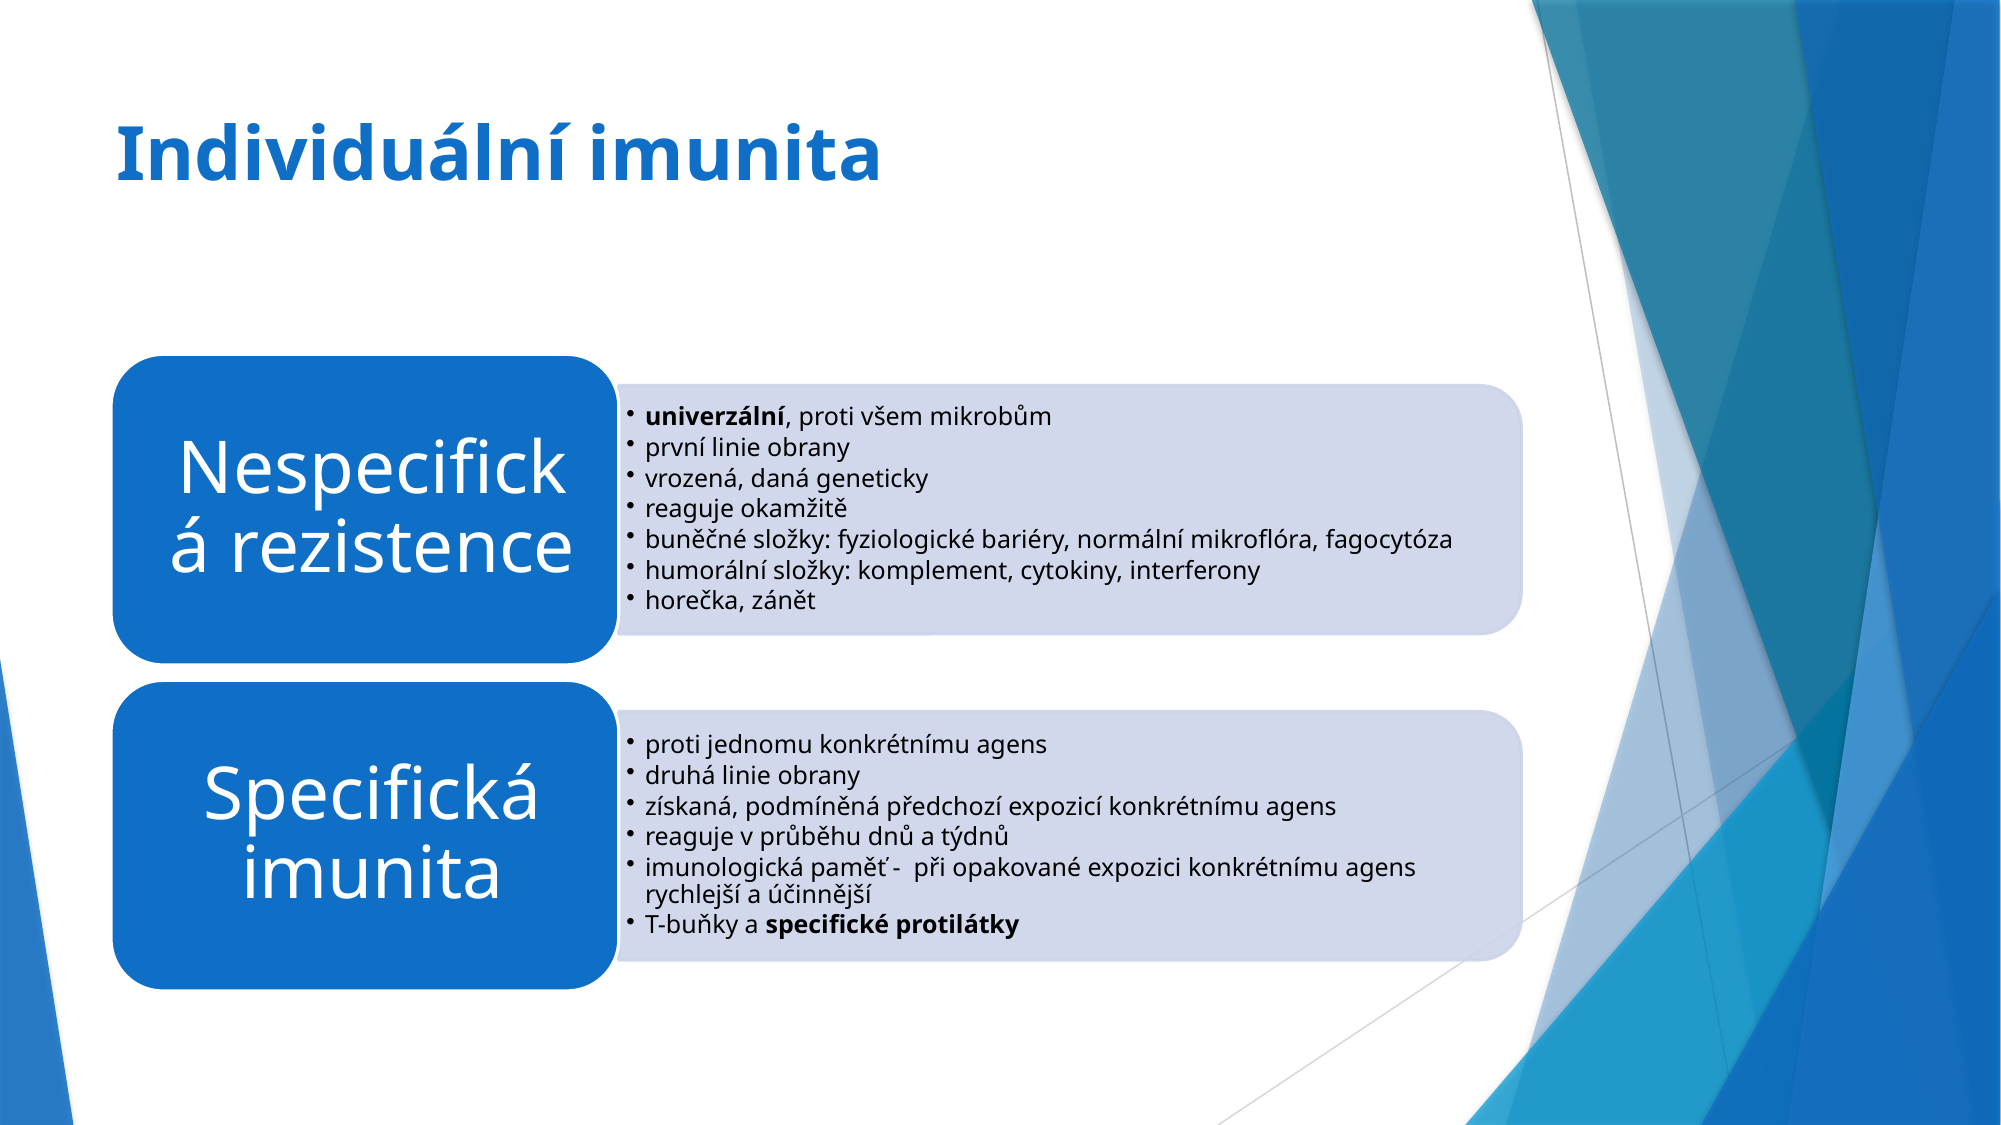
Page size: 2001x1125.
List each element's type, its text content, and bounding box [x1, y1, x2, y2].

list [110, 353, 1522, 992]
title Individuální imunita [101, 97, 1512, 315]
